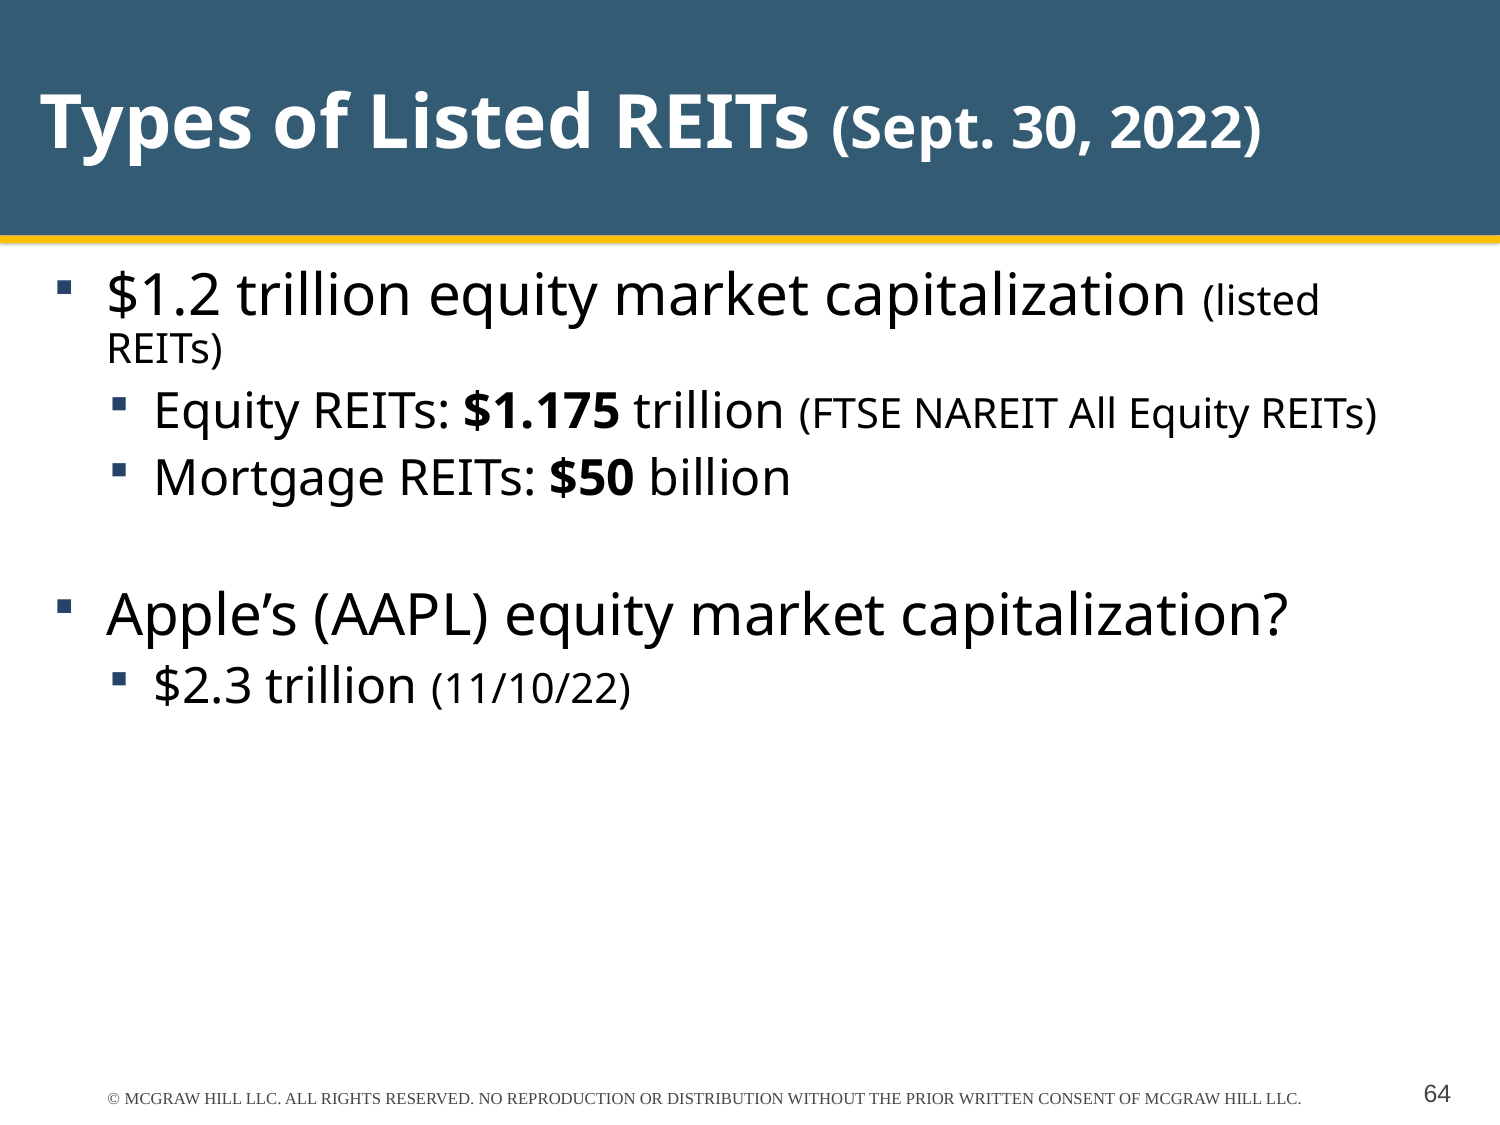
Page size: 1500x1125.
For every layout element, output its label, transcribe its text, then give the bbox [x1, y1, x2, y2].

footer © MCGRAW HILL LLC. ALL RIGHTS RESERVED. NO REPRODUCTION OR DISTRIBUTION WITHOUT THE PRIOR WRITTEN CONSENT OF MCGRAW HILL LLC. [75, 1062, 1337, 1108]
slide_number 64 [1345, 1062, 1467, 1108]
title Types of Listed REITs (Sept. 30, 2022) [24, 24, 1475, 213]
list $1.2 trillion equity market capitalization (listed REITs) Equity REITs: $1.175 trillion (FTSE NAREIT All Equity REITs) Mortgage REITs: $50 billion Apple’s (AAPL) equity market capitalization? $2.3 trillion (11/10/22) [24, 249, 1463, 1113]
